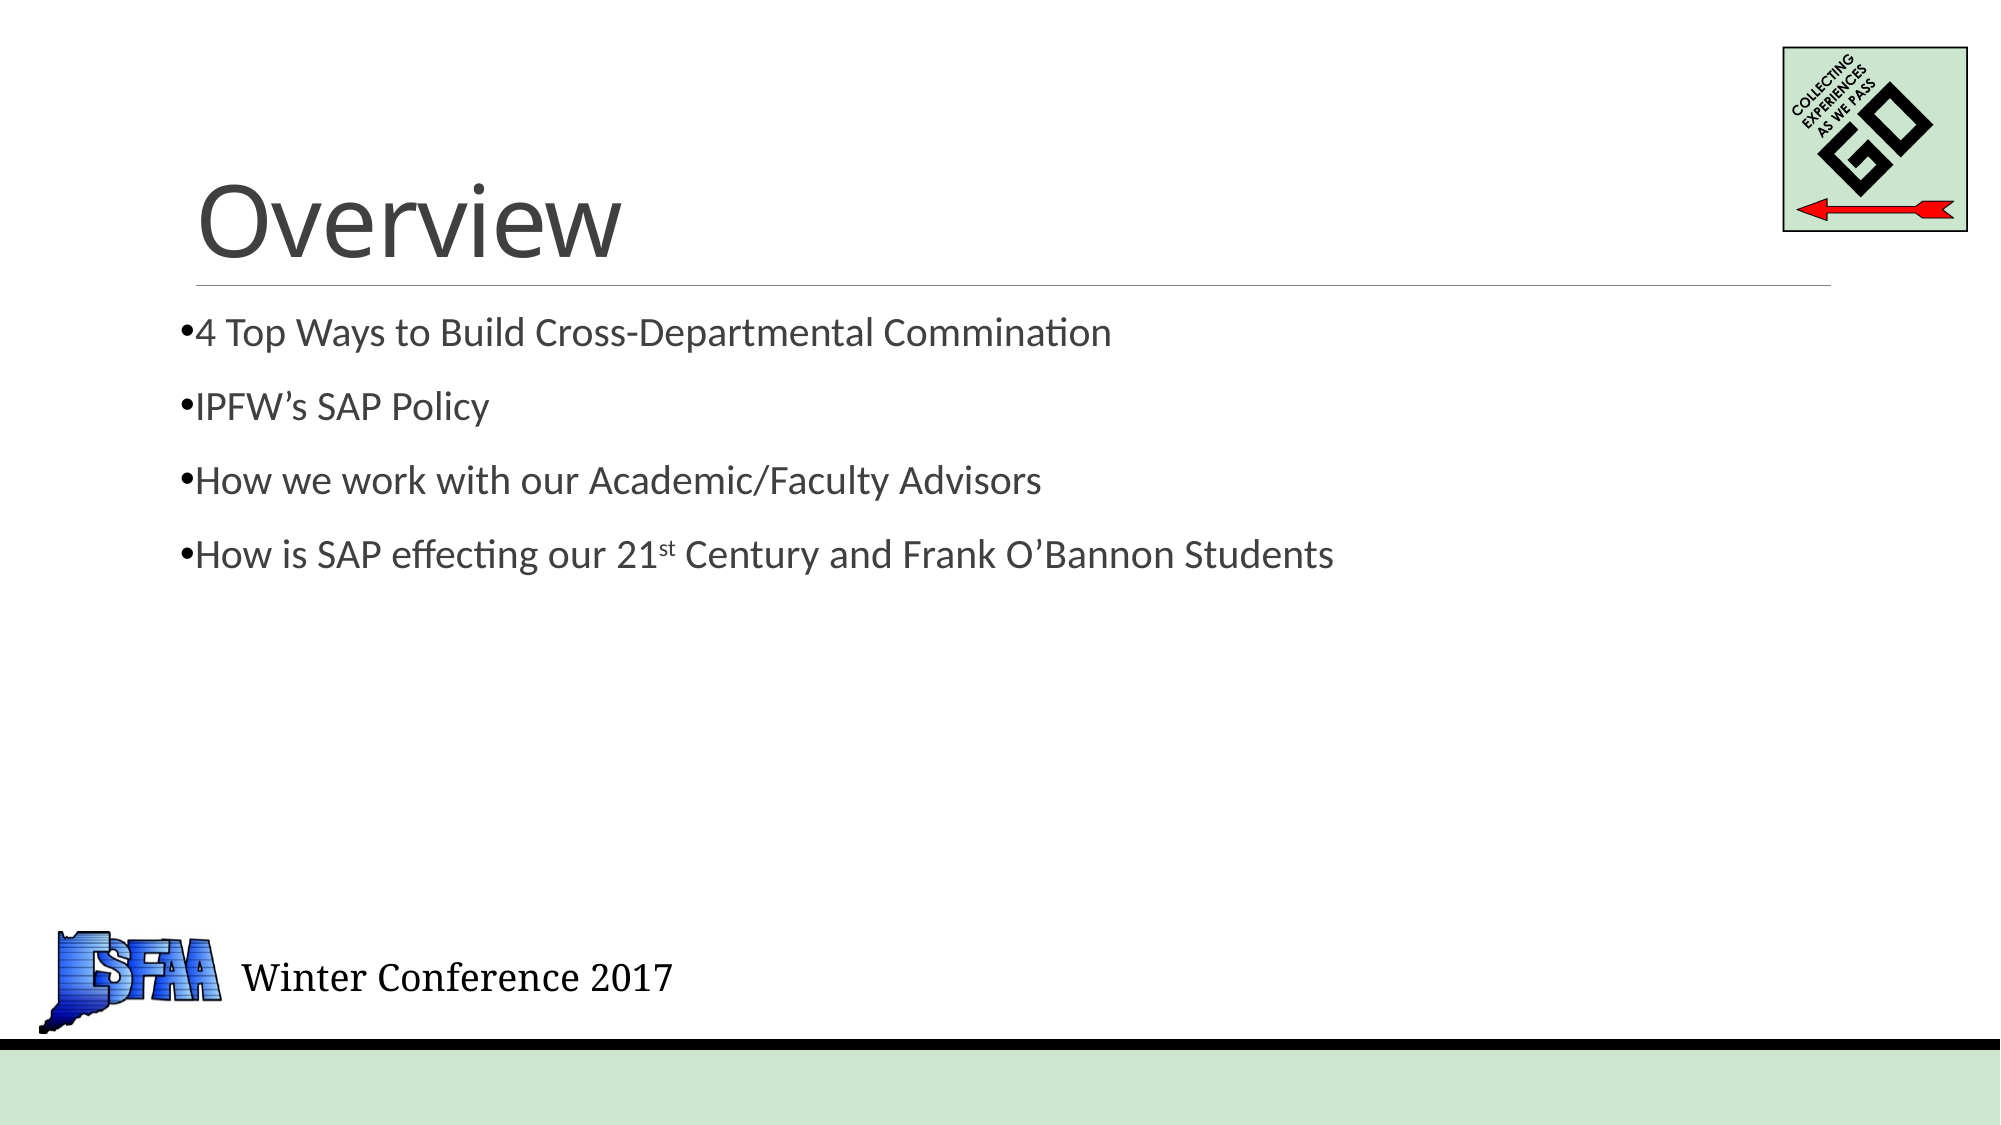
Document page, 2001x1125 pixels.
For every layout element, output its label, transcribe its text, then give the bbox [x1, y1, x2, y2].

list 4 Top Ways to Build Cross-Departmental Commination IPFW’s SAP Policy How we work with our Academic/Faculty Advisors How is SAP effecting our 21st Century and Frank O’Bannon Students [180, 302, 1830, 963]
title Overview [180, 47, 1830, 285]
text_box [38, 931, 1452, 1035]
picture [1778, 40, 1968, 232]
